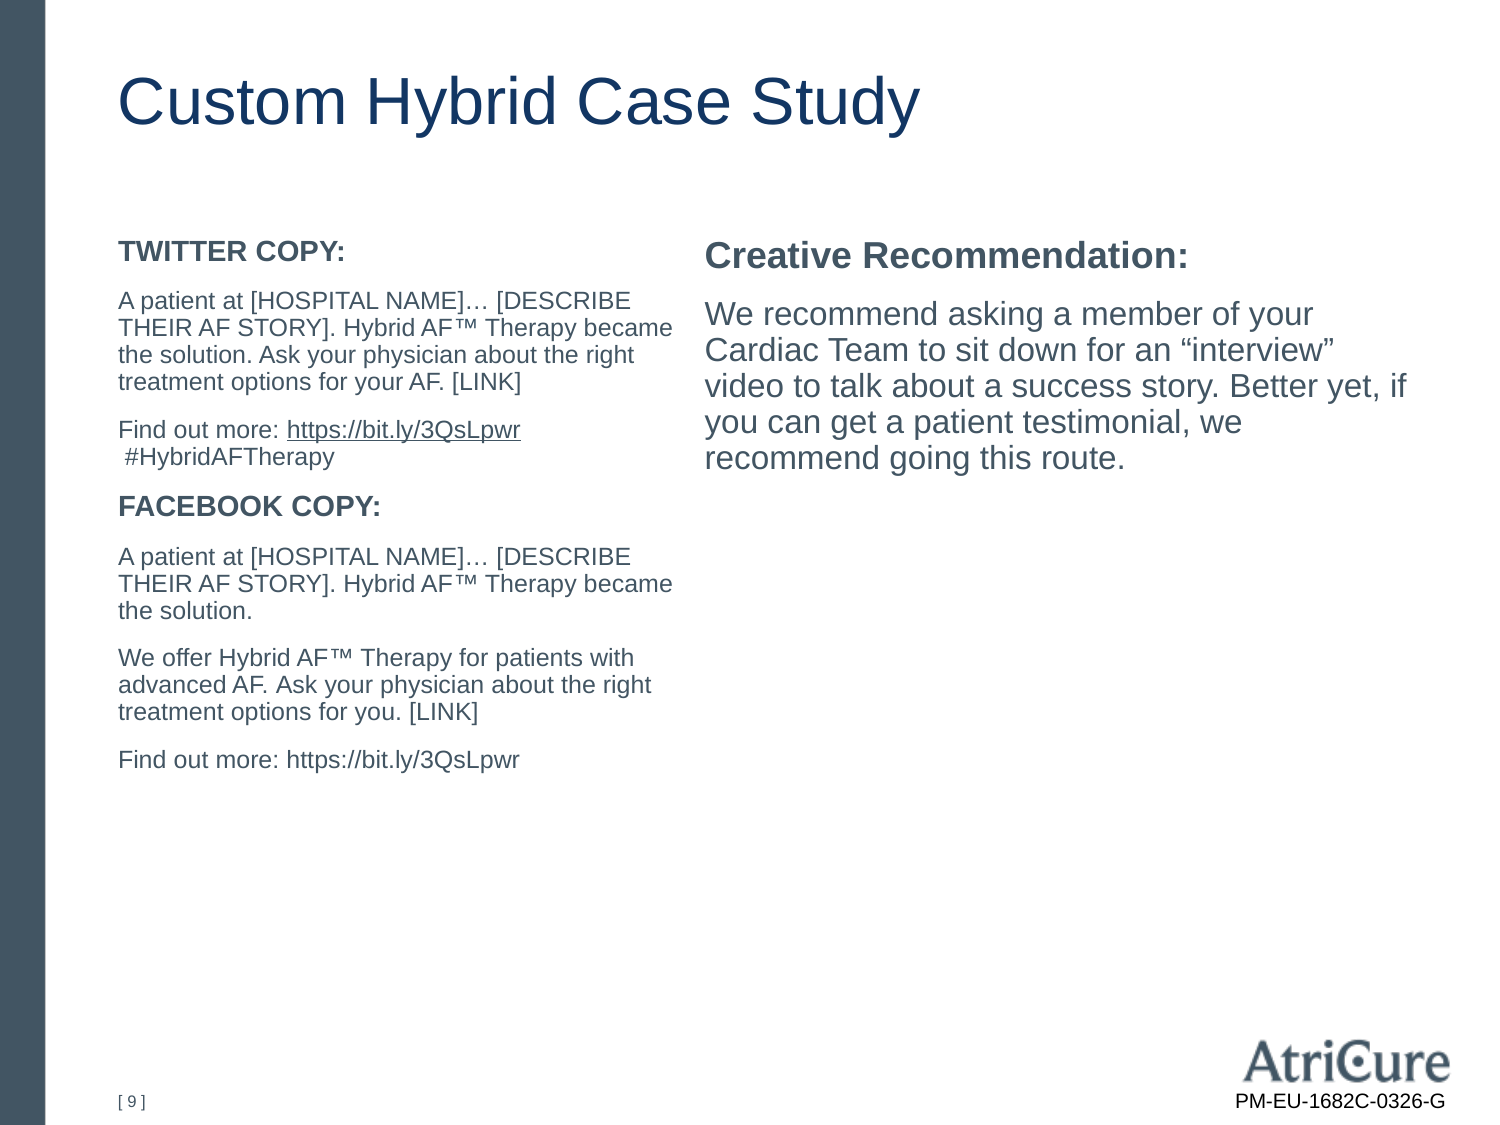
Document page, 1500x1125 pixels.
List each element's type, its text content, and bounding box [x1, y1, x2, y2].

text_box Creative Recommendation: We recommend asking a member of your Cardiac Team to sit down for an “interview” video to talk about a success story. Better yet, if you can get a patient testimonial, we recommend going this route. [689, 228, 1434, 480]
title Custom Hybrid Case Study [103, 59, 1397, 227]
list TWITTER COPY: A patient at [HOSPITAL NAME]… [DESCRIBE THEIR AF STORY]. Hybrid AF™ Therapy became the solution. Ask your physician about the right treatment options for your AF. [LINK] Find out more: https://bit.ly/3QsLpwr #HybridAFTherapy FACEBOOK COPY: A patient at [HOSPITAL NAME]… [DESCRIBE THEIR AF STORY]. Hybrid AF™ Therapy became the solution. We offer Hybrid AF™ Therapy for patients with advanced AF. Ask your physician about the right treatment options for you. [LINK] Find out more: https://bit.ly/3QsLpwr [103, 228, 690, 930]
